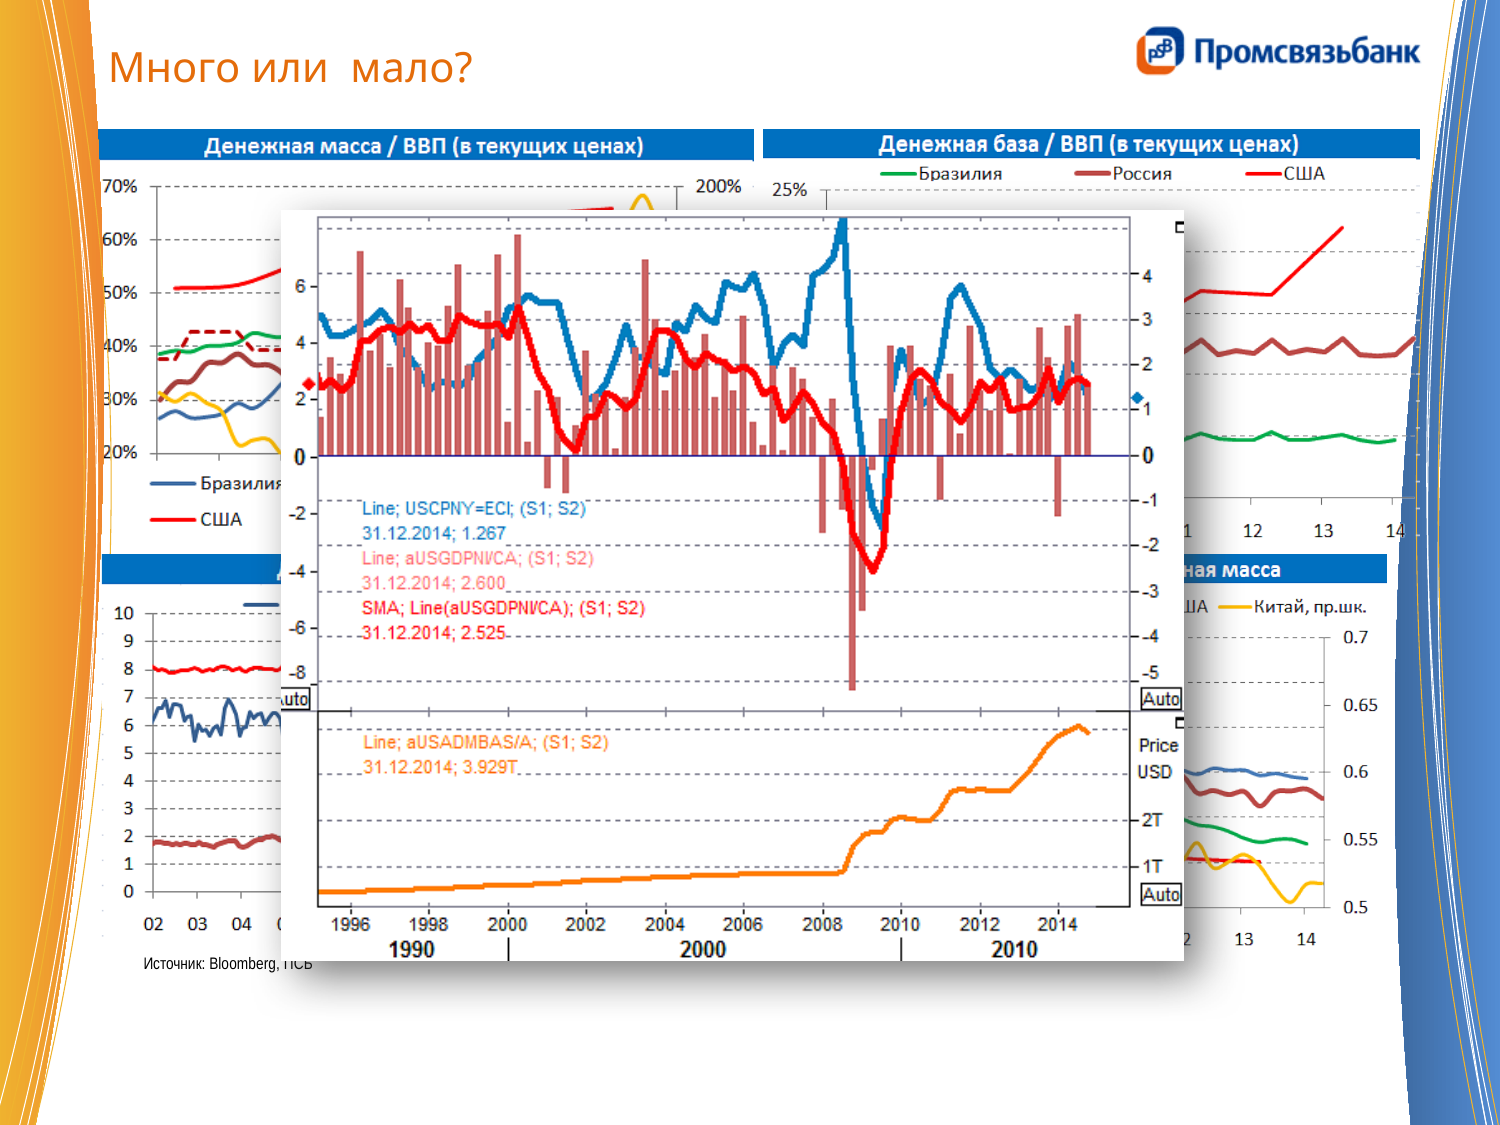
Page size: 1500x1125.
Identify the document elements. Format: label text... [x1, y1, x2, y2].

picture [1121, 12, 1436, 91]
text_box Много или мало? [174, 16, 1130, 116]
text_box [1363, 0, 1500, 1125]
picture [101, 129, 1420, 962]
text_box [0, 0, 171, 1125]
text_box Источник: Bloomberg, ПСБ [174, 947, 271, 981]
